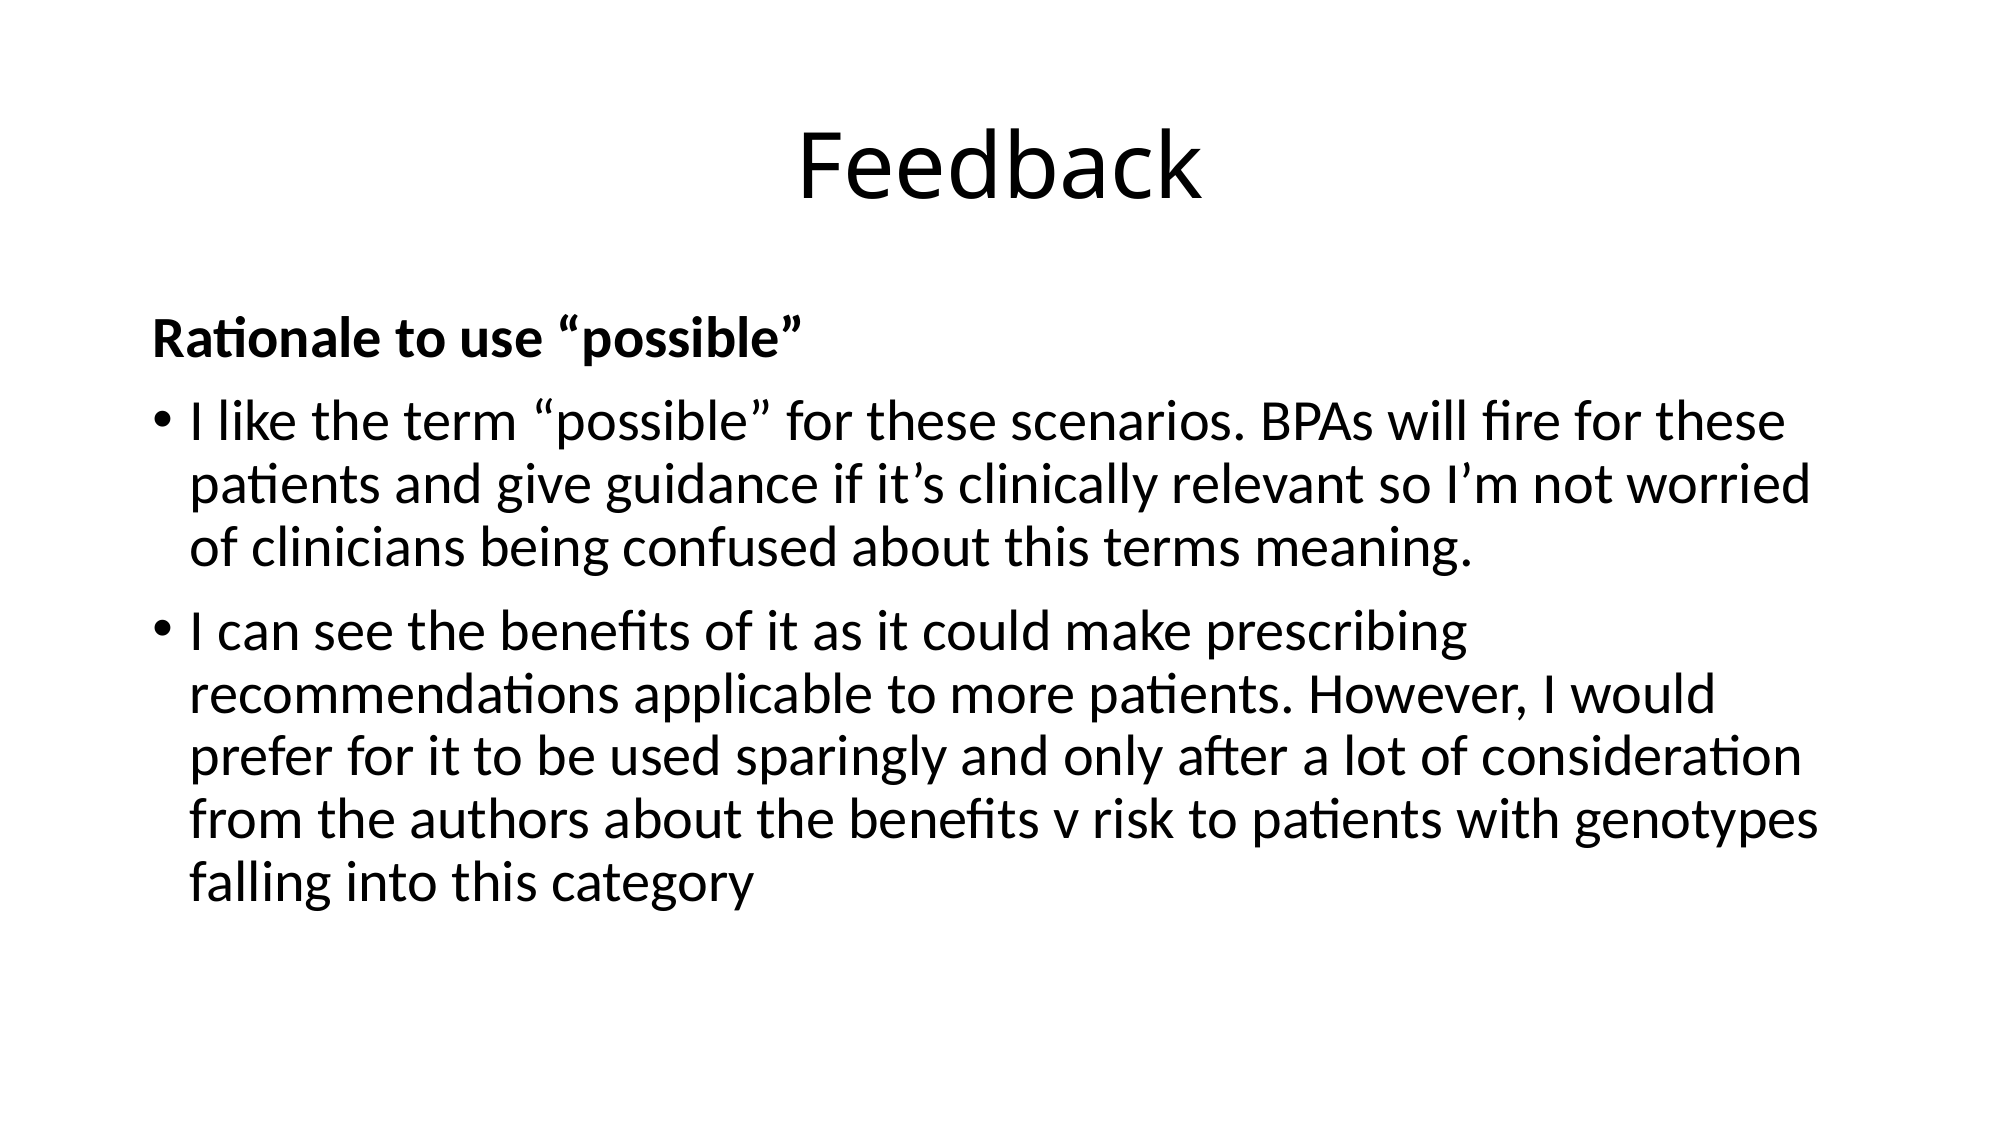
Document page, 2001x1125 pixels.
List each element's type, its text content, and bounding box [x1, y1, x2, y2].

title Feedback [137, 59, 1863, 278]
list Rationale to use “possible” I like the term “possible” for these scenarios. BPAs will fire for these patients and give guidance if it’s clinically relevant so I’m not worried of clinicians being confused about this terms meaning. I can see the benefits of it as it could make prescribing recommendations applicable to more patients. However, I would prefer for it to be used sparingly and only after a lot of consideration from the authors about the benefits v risk to patients with genotypes falling into this category [137, 299, 1863, 1014]
